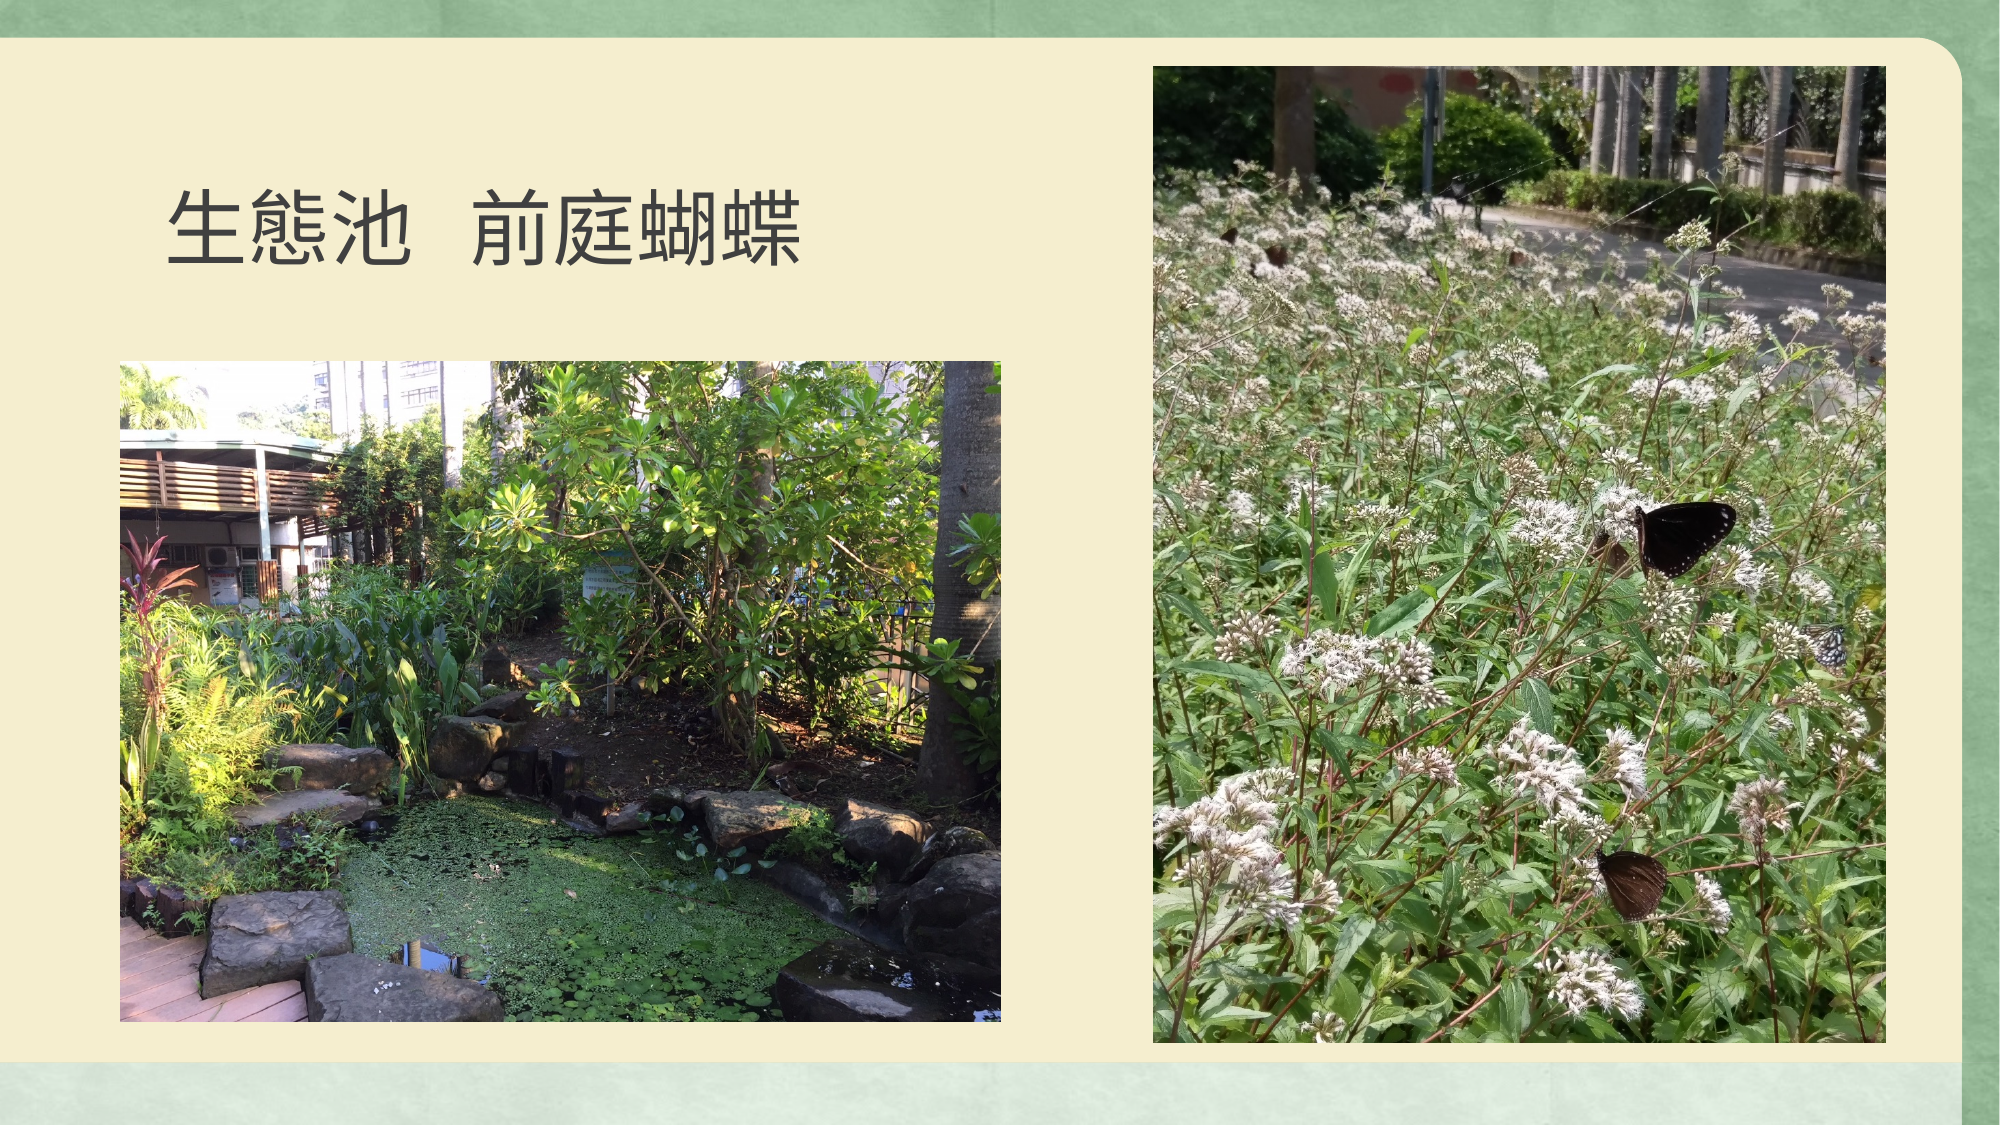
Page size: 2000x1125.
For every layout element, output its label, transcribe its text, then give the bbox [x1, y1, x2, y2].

picture [1152, 65, 1886, 1043]
title 生態池 前庭蝴蝶 [149, 90, 938, 286]
picture [119, 361, 1001, 1023]
